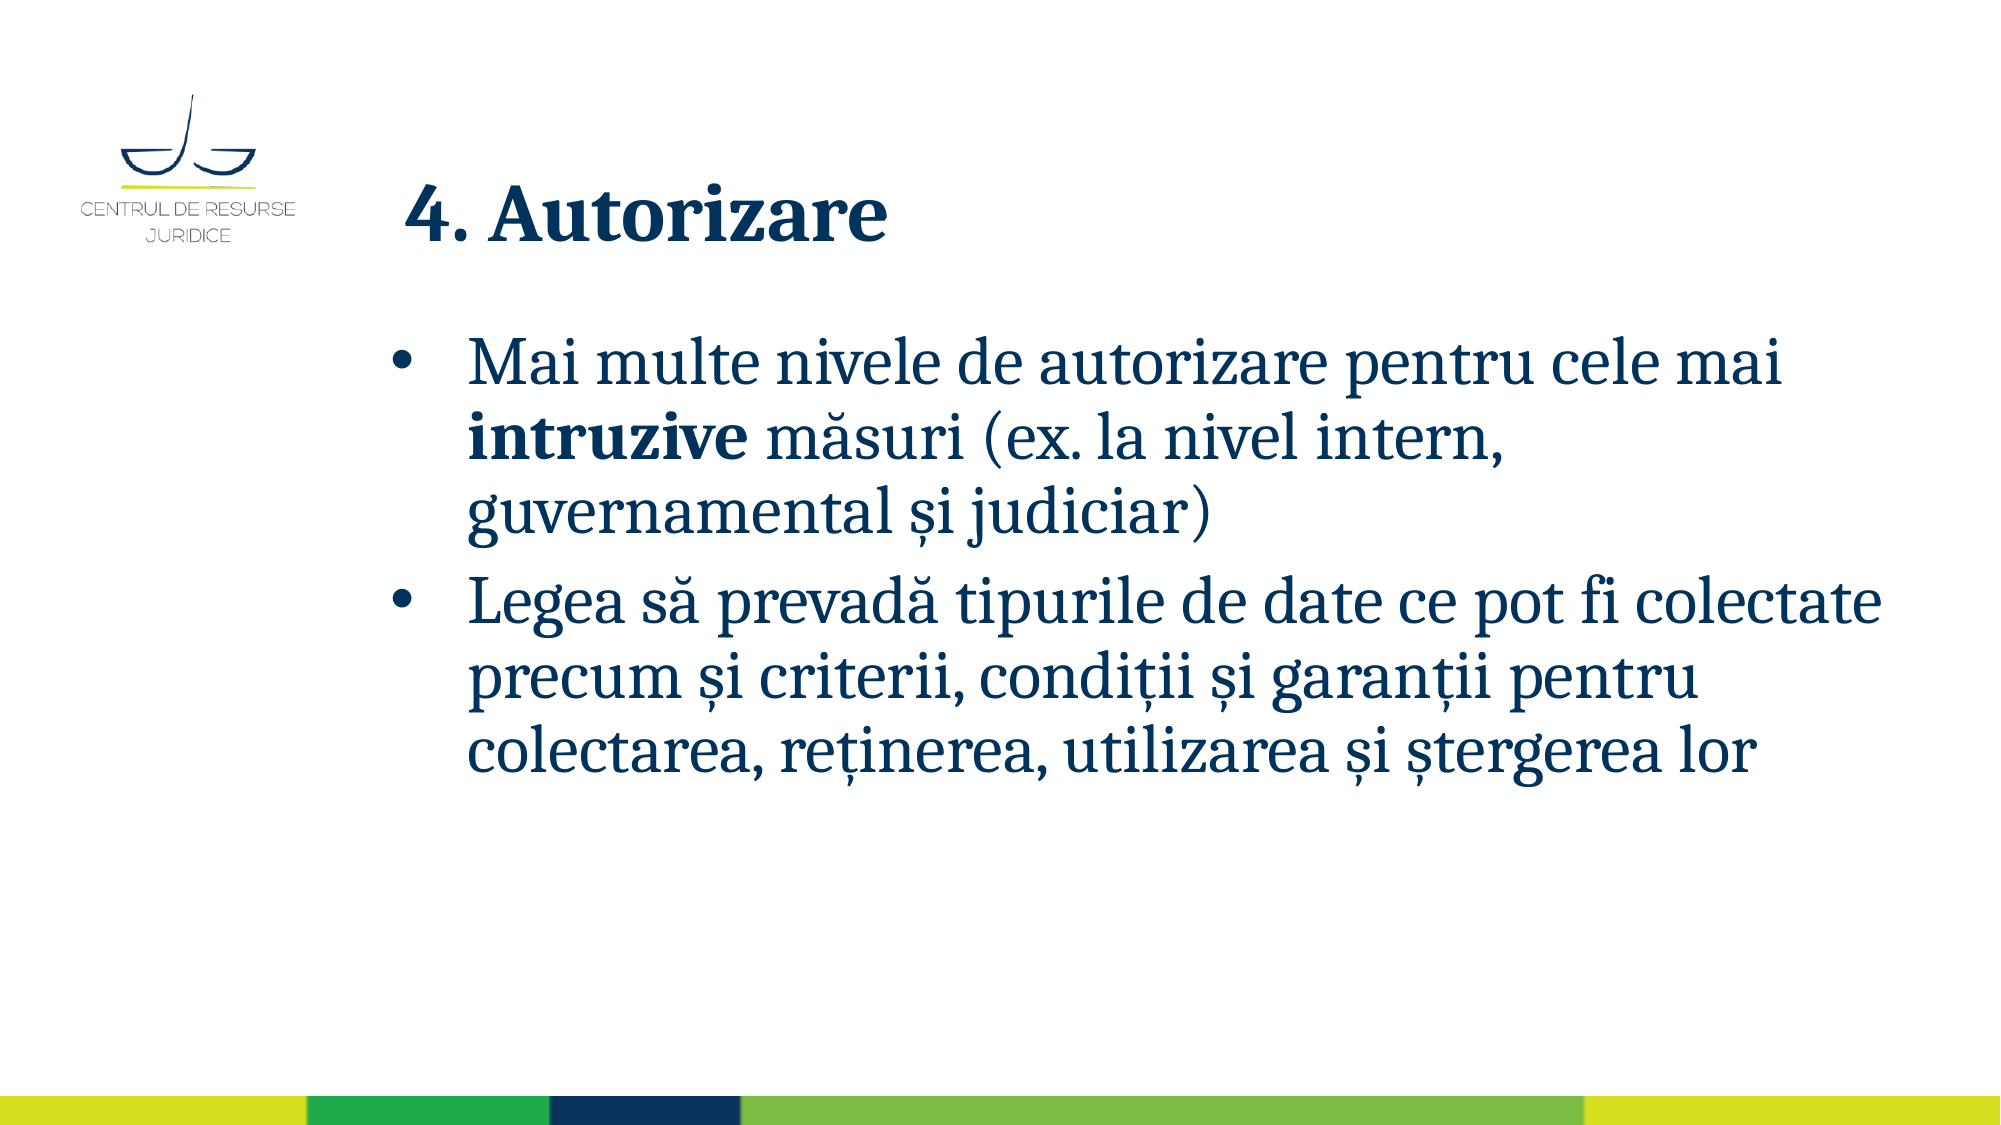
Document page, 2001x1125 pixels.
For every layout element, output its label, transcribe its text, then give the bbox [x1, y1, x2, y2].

picture [0, 1096, 2000, 1125]
picture [15, 48, 361, 288]
title 4. Autorizare [390, 115, 1908, 268]
subtitle Mai multe nivele de autorizare pentru cele mai intruzive măsuri (ex. la nivel intern, guvernamental și judiciar) Legea să prevadă tipurile de date ce pot fi colectate precum și criterii, condiții și garanții pentru colectarea, reținerea, utilizarea și ștergerea lor [375, 317, 1945, 1021]
